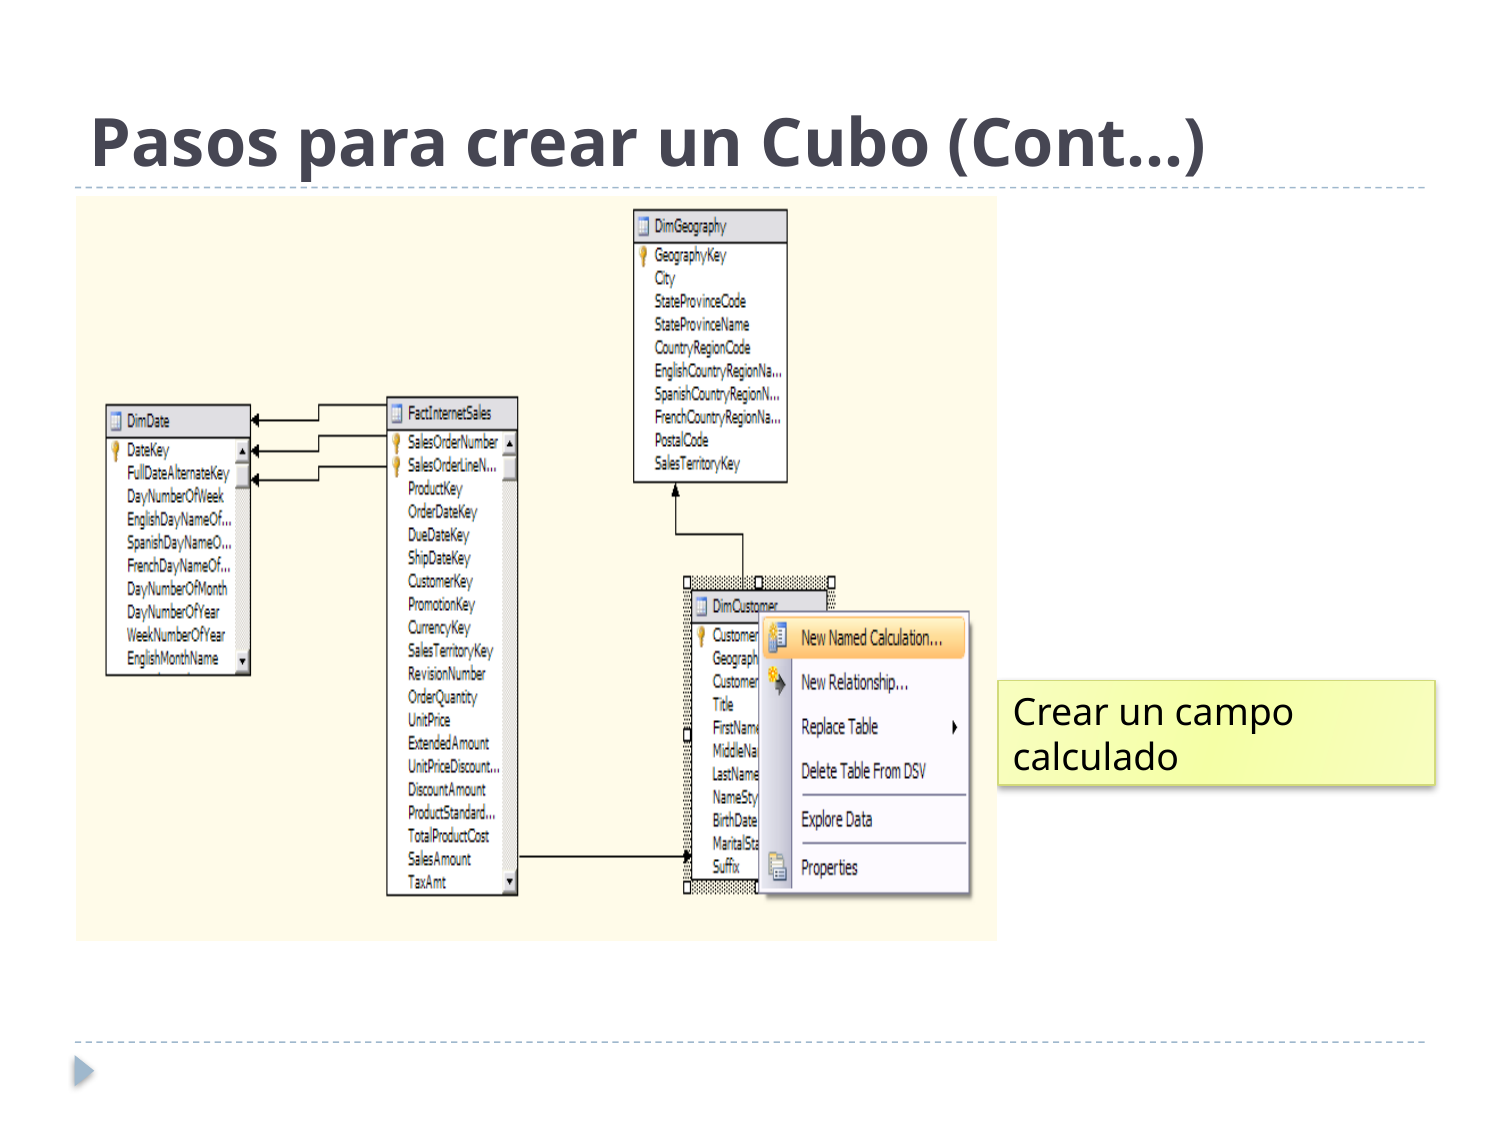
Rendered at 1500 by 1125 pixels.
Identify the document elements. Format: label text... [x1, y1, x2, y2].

text_box Crear un campo calculado [1003, 680, 1436, 786]
title Pasos para crear un Cubo (Cont…) [75, 37, 1425, 188]
picture [76, 196, 998, 941]
